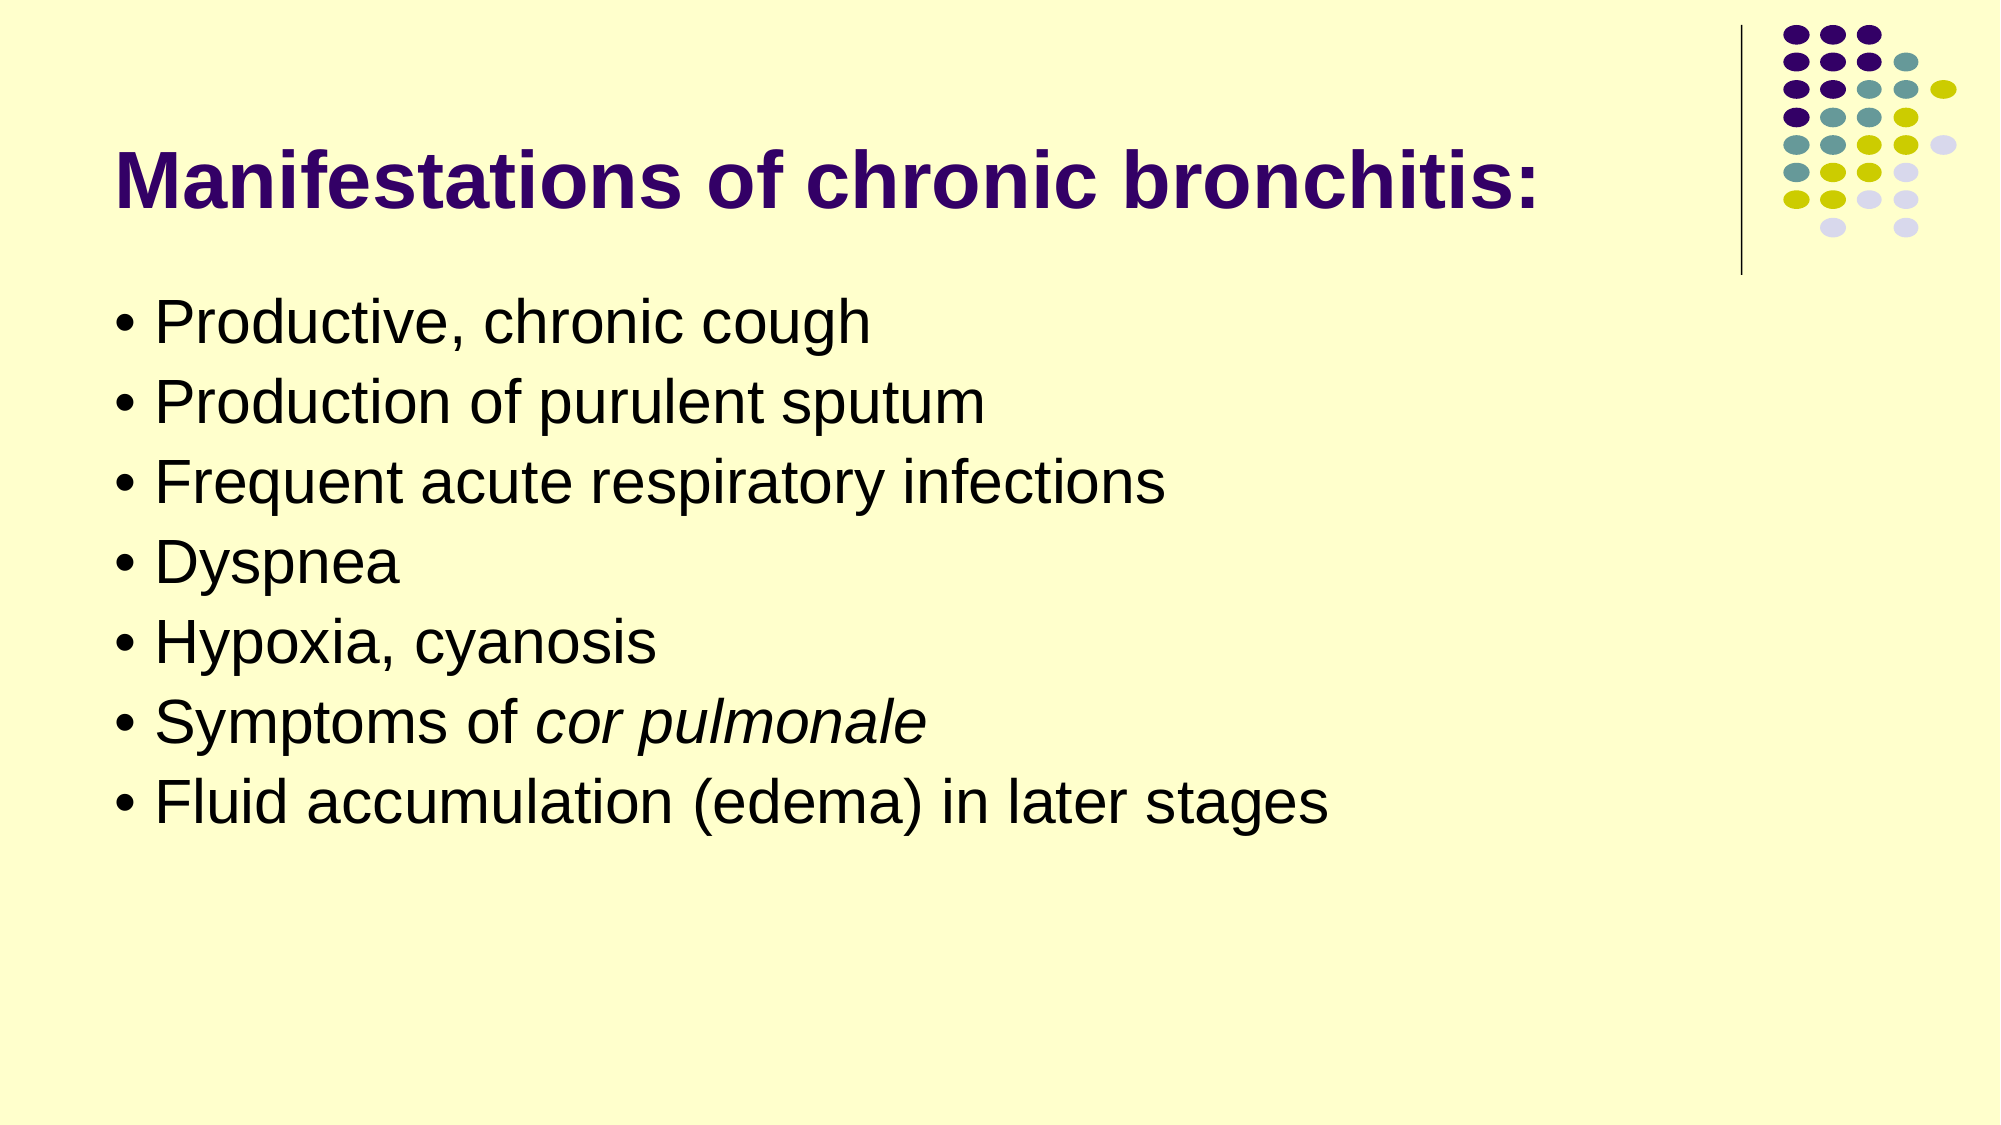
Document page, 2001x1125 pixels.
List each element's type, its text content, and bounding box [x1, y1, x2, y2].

list • Productive, chronic cough • Production of purulent sputum • Frequent acute respiratory infections • Dyspnea • Hypoxia, cyanosis • Symptoms of cor pulmonale • Fluid accumulation (edema) in later stages [99, 282, 1900, 1006]
title Manifestations of chronic bronchitis: [99, 20, 1750, 233]
